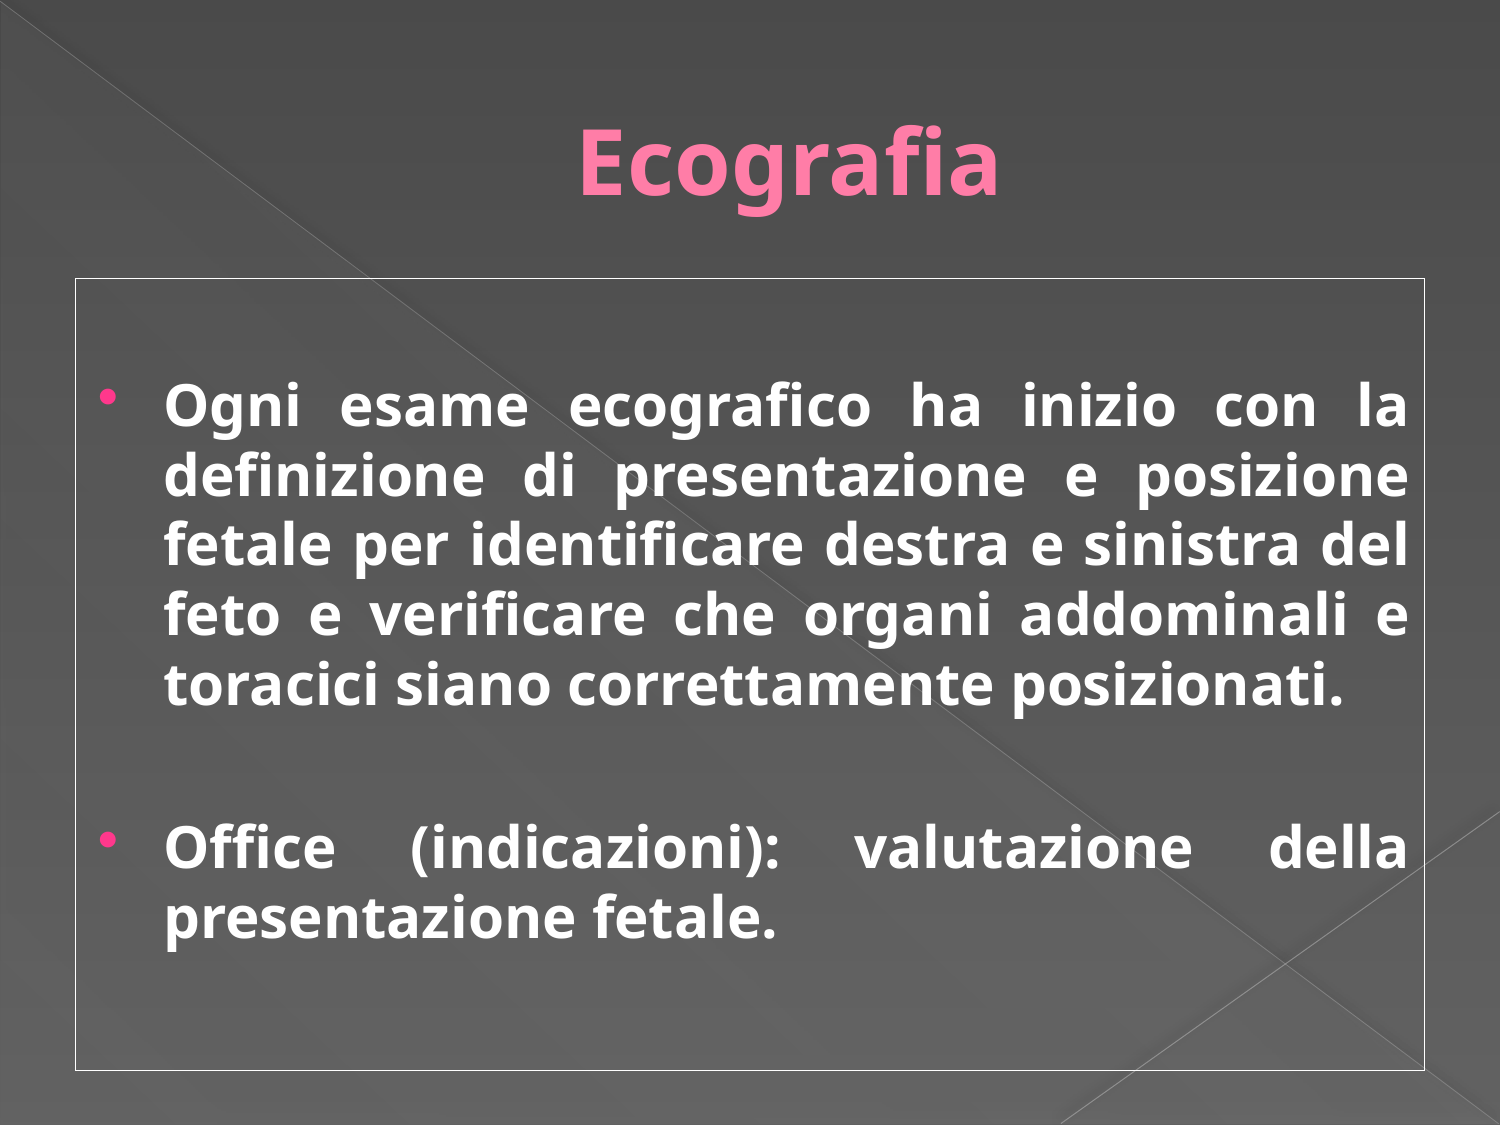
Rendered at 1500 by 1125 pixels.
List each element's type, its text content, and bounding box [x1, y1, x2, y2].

list Ogni esame ecografico ha inizio con la definizione di presentazione e posizione fetale per identificare destra e sinistra del feto e verificare che organi addominali e toracici siano correttamente posizionati. Office (indicazioni): valutazione della presentazione fetale. [75, 278, 1425, 1071]
title Ecografia [75, 43, 1425, 274]
